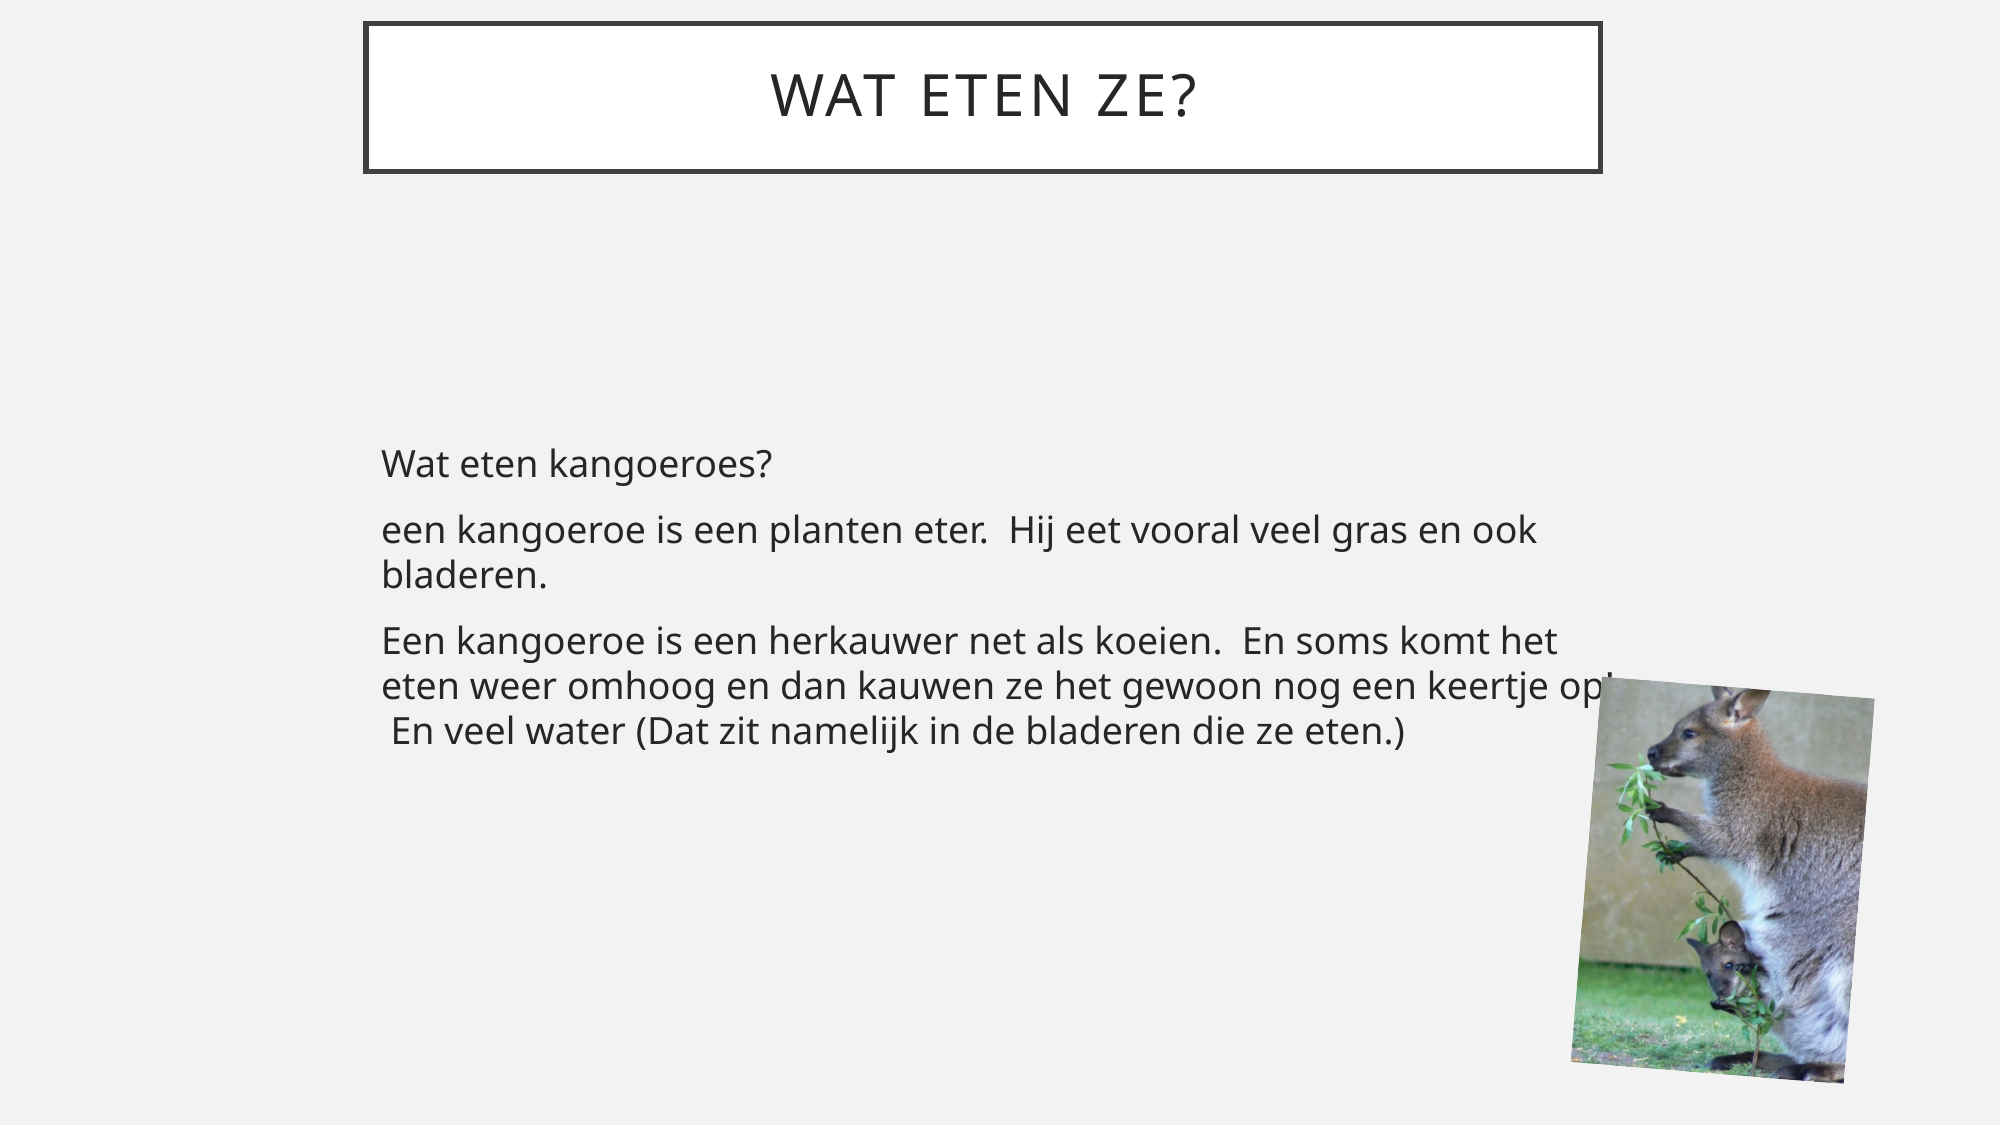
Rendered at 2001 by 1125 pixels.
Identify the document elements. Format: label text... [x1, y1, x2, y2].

list Wat eten kangoeroes? een kangoeroe is een planten eter. Hij eet vooral veel gras en ook bladeren. Een kangoeroe is een herkauwer net als koeien. En soms komt het eten weer omhoog en dan kauwen ze het gewoon nog een keertje op! En veel water (Dat zit namelijk in de bladeren die ze eten.) [366, 432, 1634, 942]
picture [1571, 677, 1874, 1083]
title Wat eten ze? [363, 21, 1603, 174]
